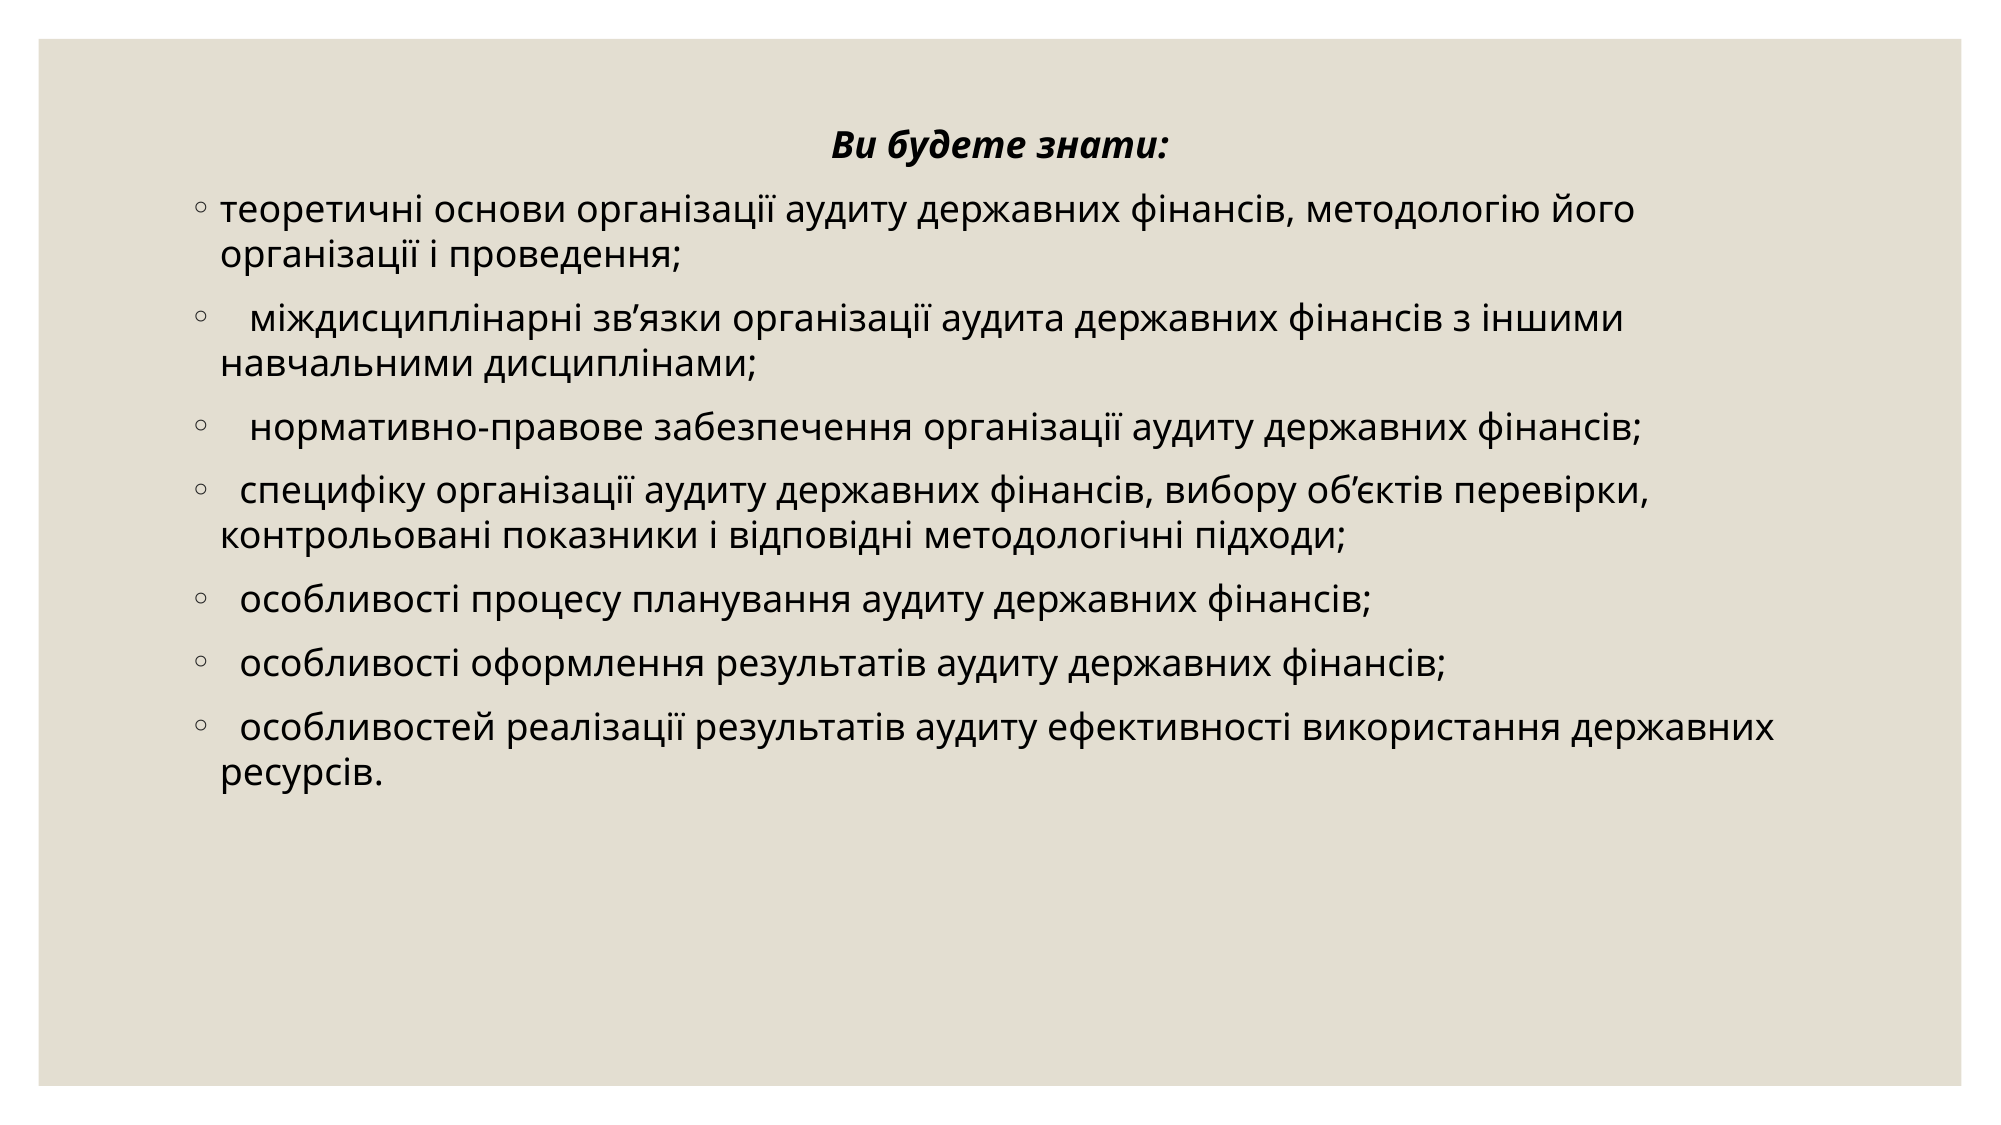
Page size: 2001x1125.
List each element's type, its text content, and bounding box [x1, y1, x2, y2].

list Ви будете знати: теоретичні основи організації аудиту державних фінансів, методологію його організації і проведення; міждисциплінарні зв’язки організації аудита державних фінансів з іншими навчальними дисциплінами; нормативно-правове забезпечення організації аудиту державних фінансів; специфіку організації аудиту державних фінансів, вибору об’єктів перевірки, контрольовані показники і відповідні методологічні підходи; особливості процесу планування аудиту державних фінансів; особливості оформлення результатів аудиту державних фінансів; особливостей реалізації результатів аудиту ефективності використання державних ресурсів. [174, 113, 1825, 990]
